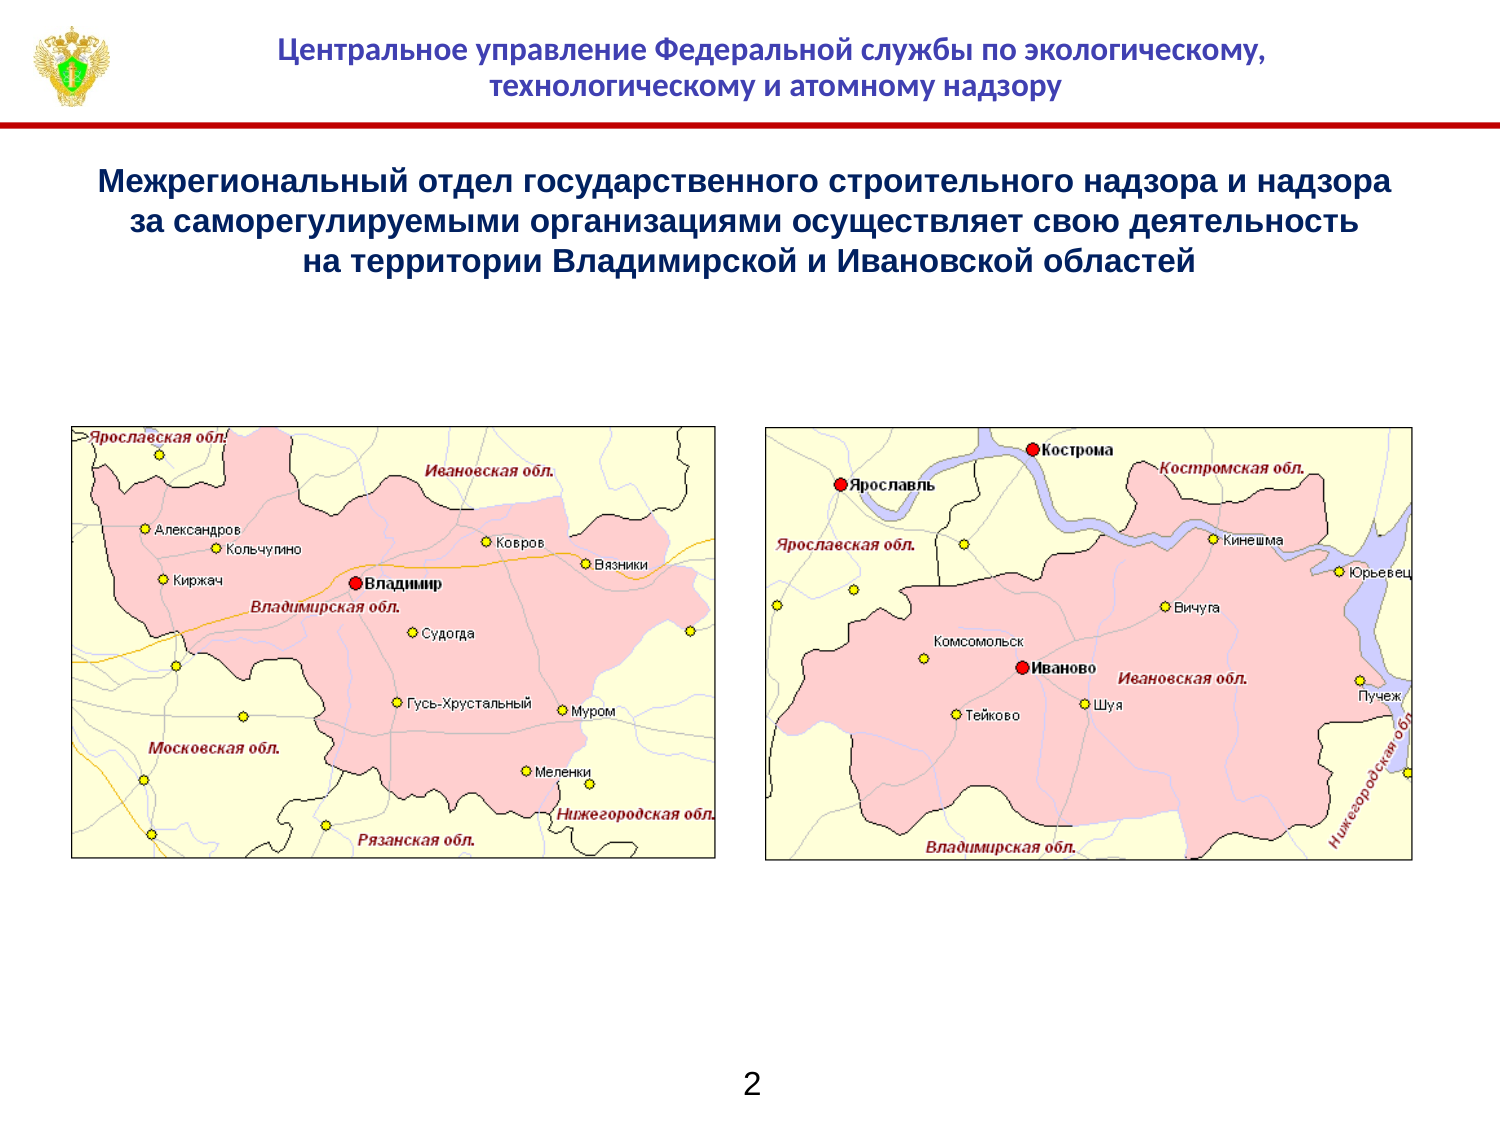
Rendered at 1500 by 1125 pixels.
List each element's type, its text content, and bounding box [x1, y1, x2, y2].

slide_number 2 [727, 1054, 773, 1121]
title Центральное управление Федеральной службы по экологическому, технологическому и атомному надзору [138, 22, 1414, 113]
text_box Межрегиональный отдел государственного строительного надзора и надзора за саморегулируемыми организациями осуществляет свою деятельность на территории Владимирской и Ивановской областей [53, 144, 1447, 303]
picture [765, 426, 1415, 862]
picture [32, 26, 110, 108]
picture [71, 426, 718, 860]
